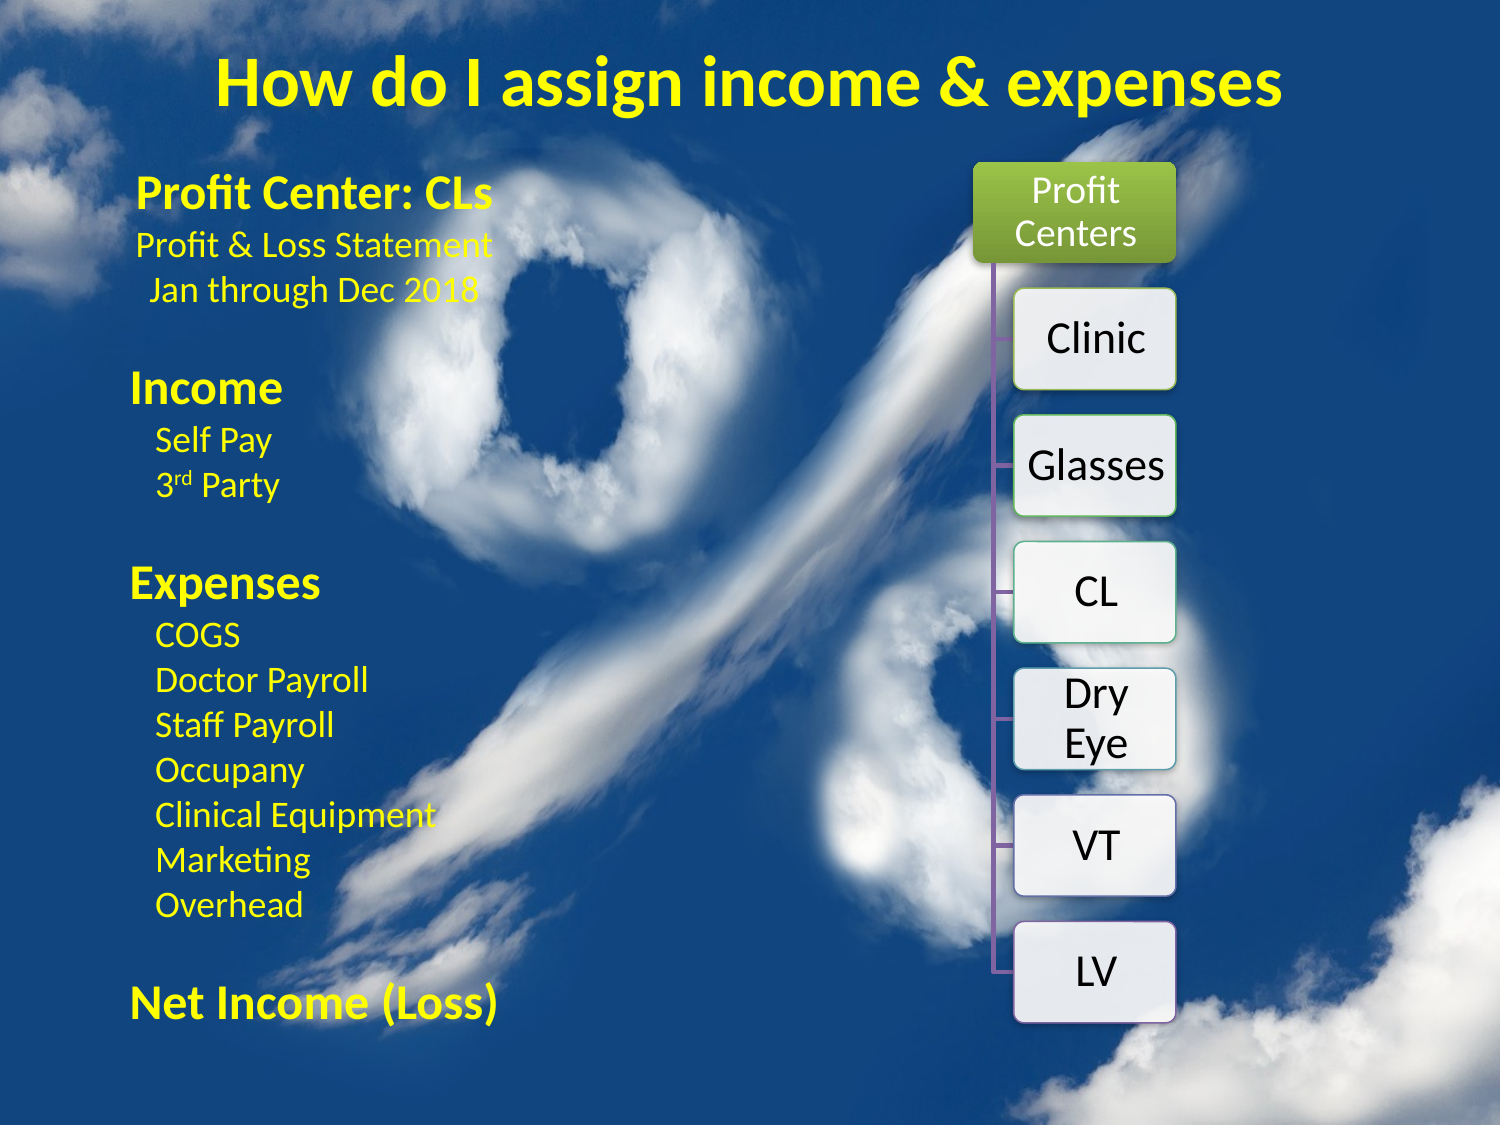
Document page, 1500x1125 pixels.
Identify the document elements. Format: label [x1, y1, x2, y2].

picture [0, 0, 1500, 1125]
text_box [761, 160, 1388, 1024]
